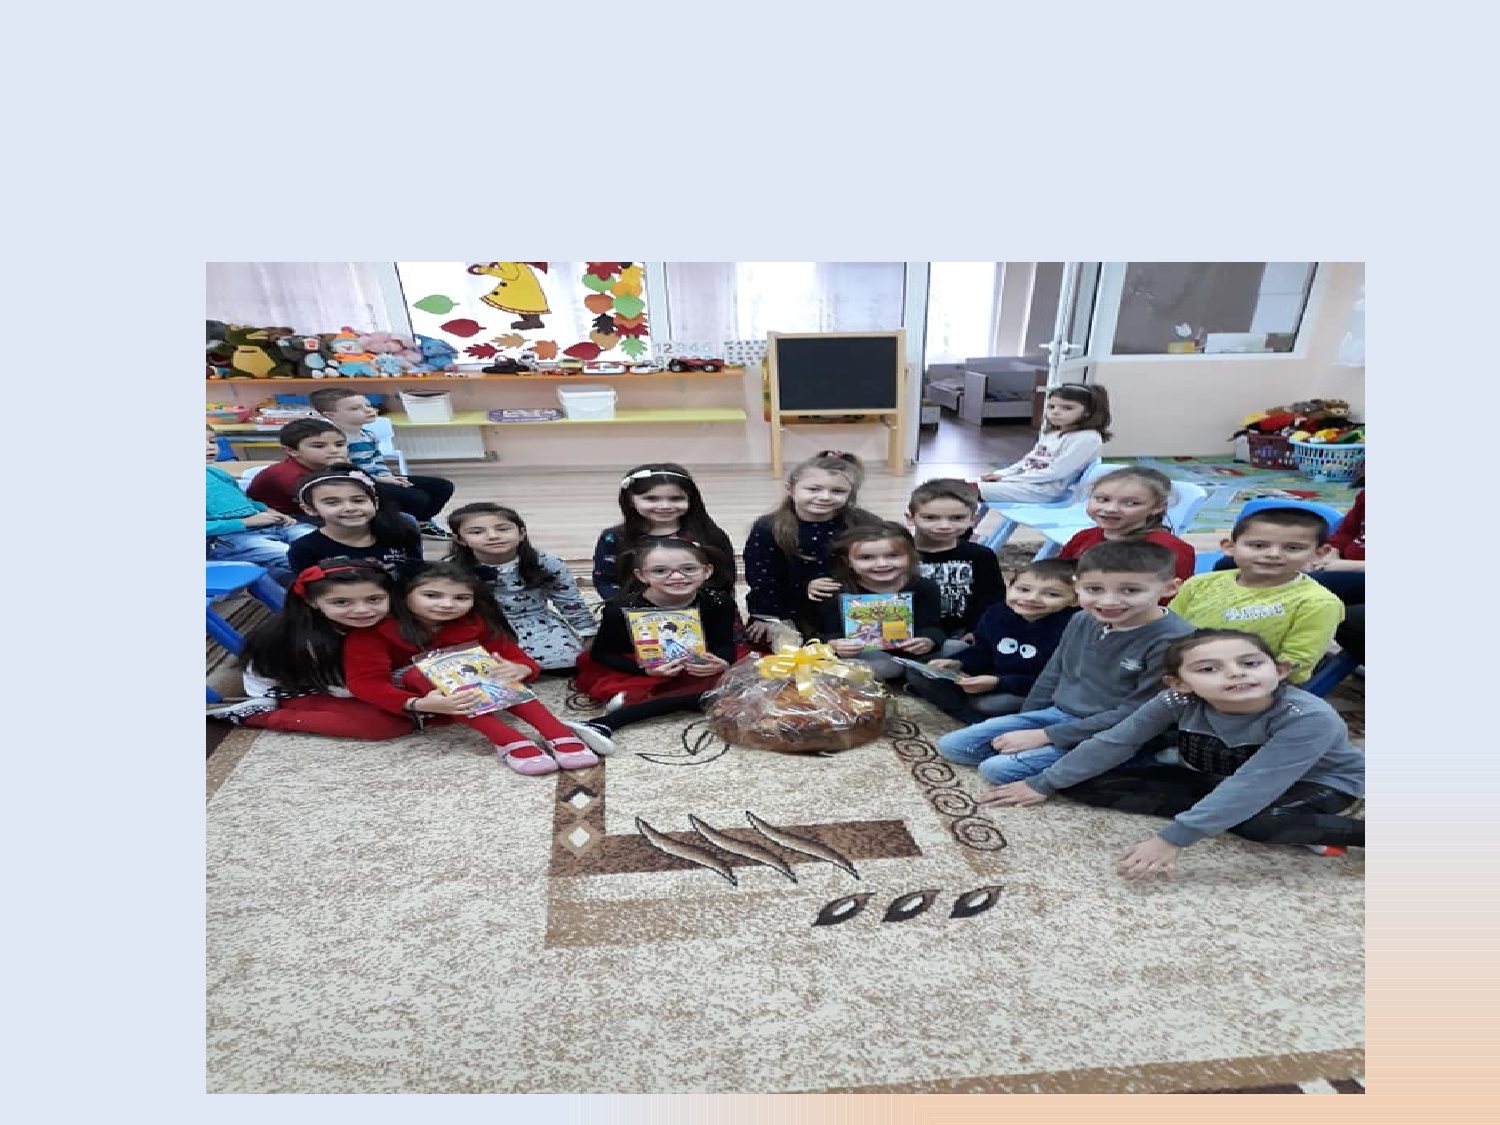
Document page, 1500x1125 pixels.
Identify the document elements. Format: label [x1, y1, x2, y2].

list [206, 262, 1365, 1095]
